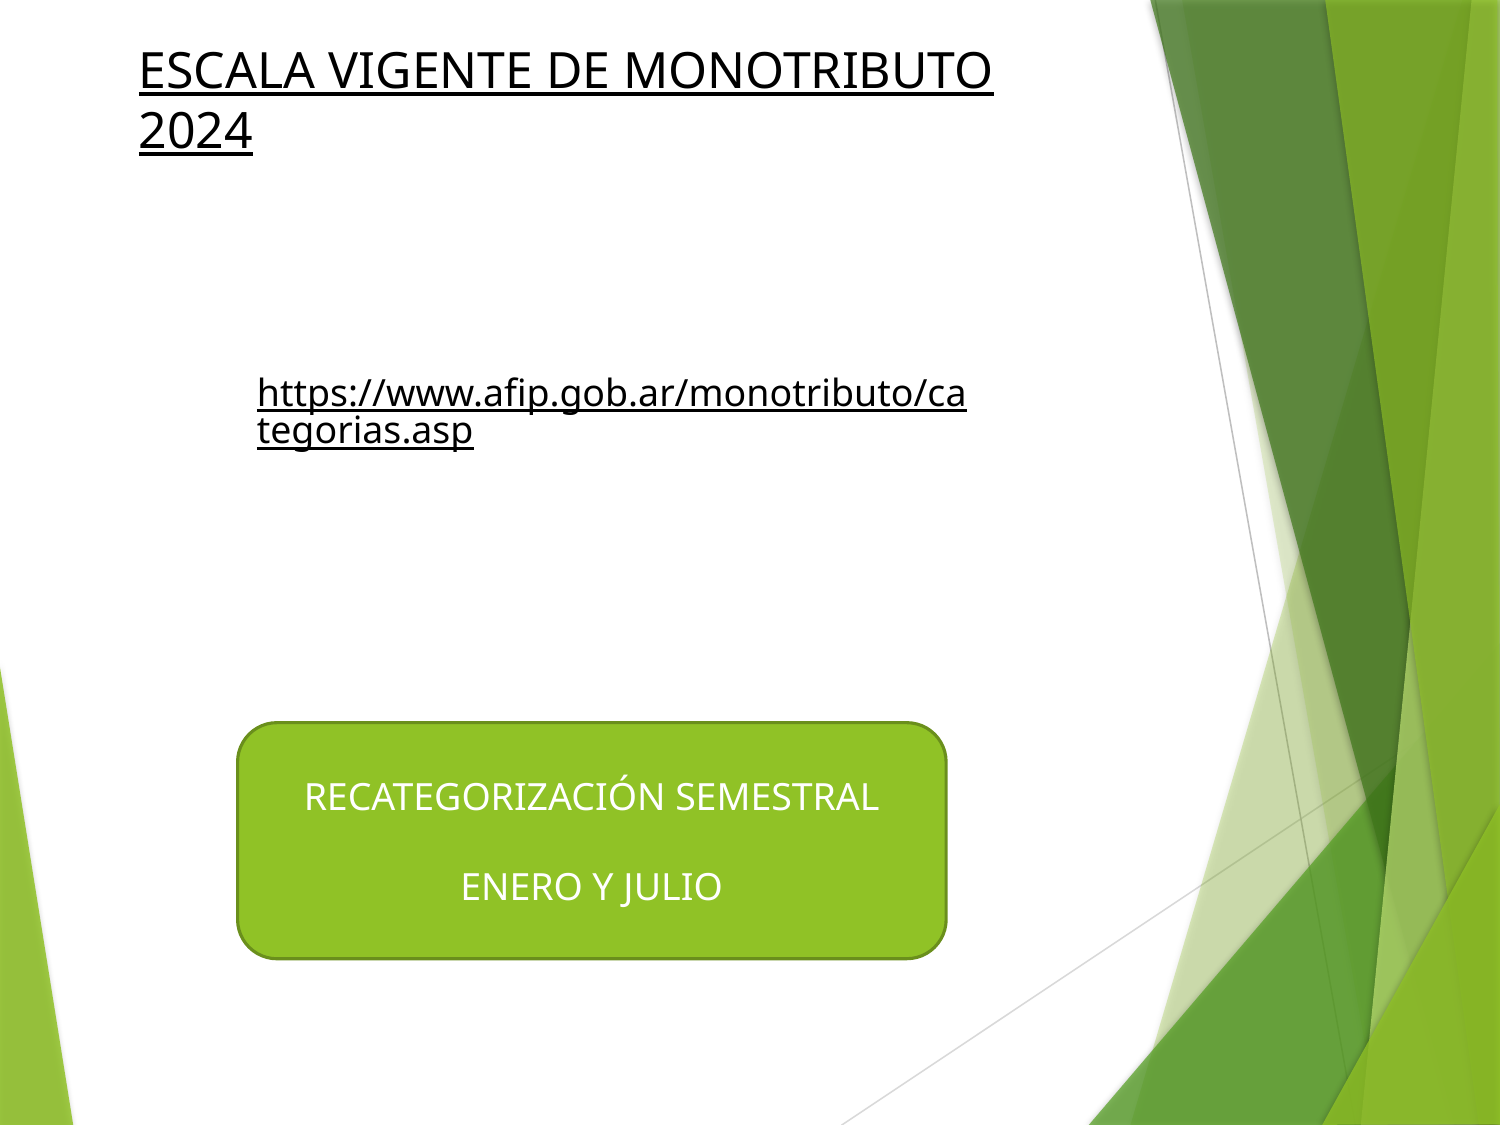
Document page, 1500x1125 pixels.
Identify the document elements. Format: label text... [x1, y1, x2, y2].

text_box ESCALA VIGENTE DE MONOTRIBUTO 2024 [123, 30, 1081, 166]
text_box RECATEGORIZACIÓN SEMESTRAL ENERO Y JULIO [236, 721, 948, 961]
text_box https://www.afip.gob.ar/monotributo/categorias.asp [242, 361, 992, 473]
